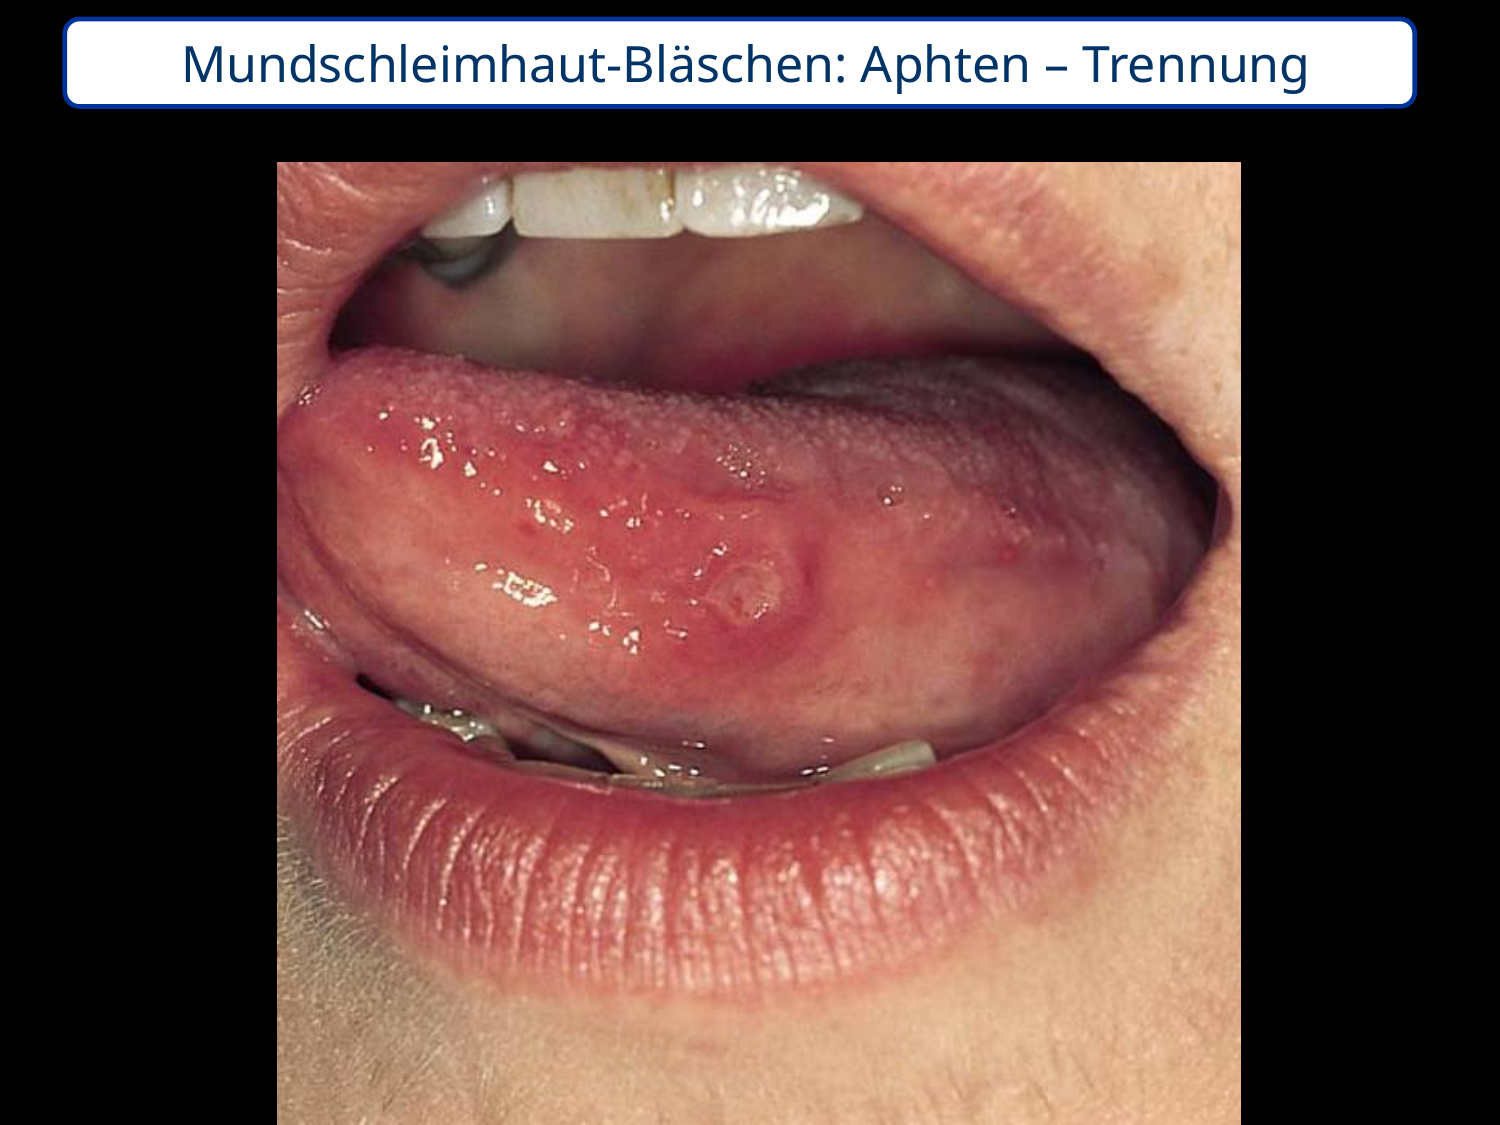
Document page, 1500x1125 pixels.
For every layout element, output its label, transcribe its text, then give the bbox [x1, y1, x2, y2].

text_box Mundschleimhaut-Bläschen: Aphten – Trennung [64, 18, 1415, 107]
picture [277, 162, 1241, 1125]
